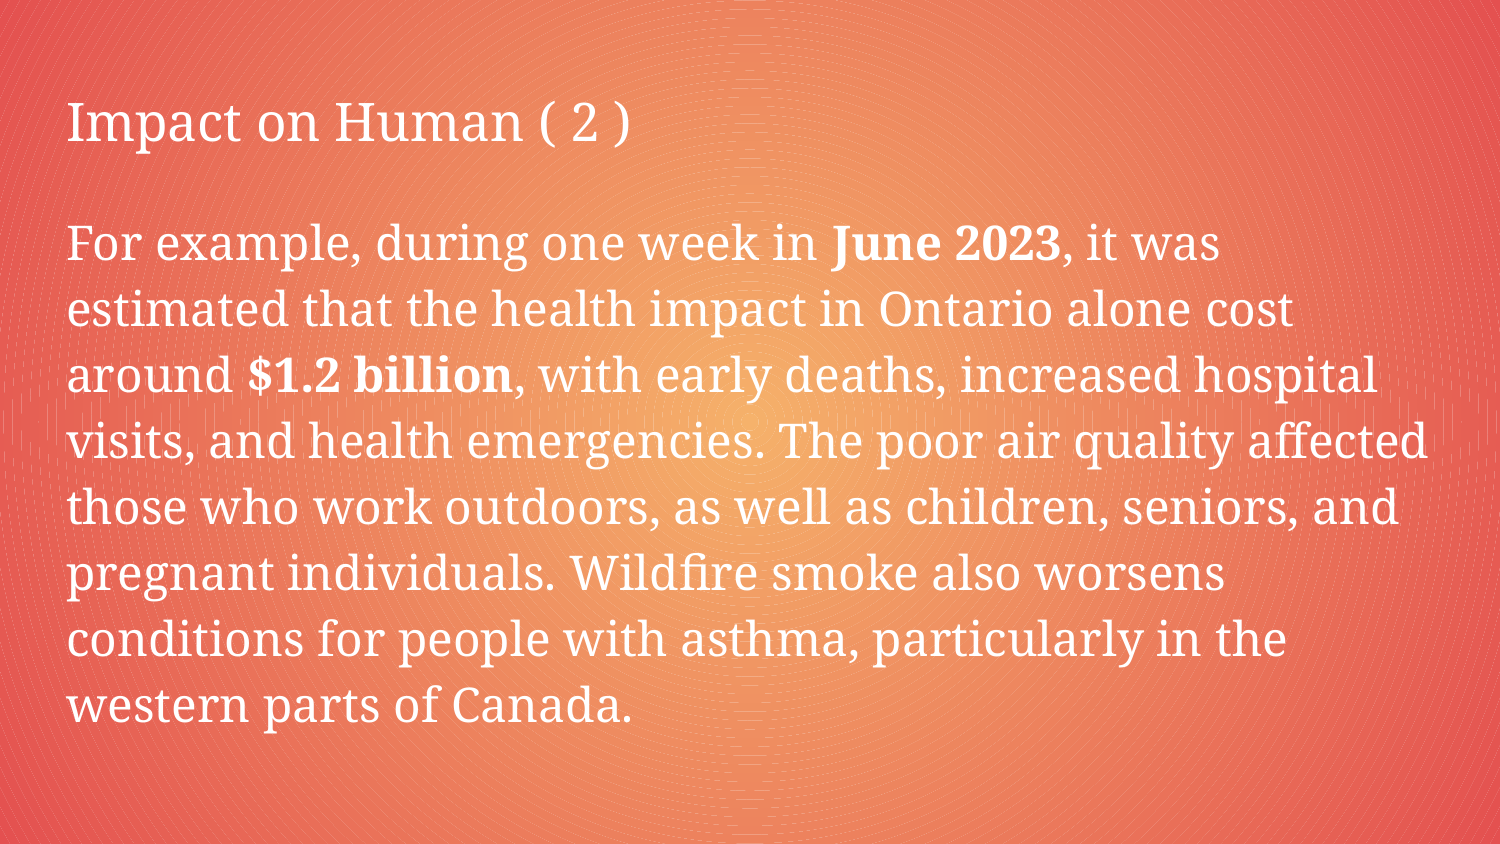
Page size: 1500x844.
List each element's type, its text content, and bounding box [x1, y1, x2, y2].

list For example, during one week in June 2023, it was estimated that the health impact in Ontario alone cost around $1.2 billion, with early deaths, increased hospital visits, and health emergencies. The poor air quality affected those who work outdoors, as well as children, seniors, and pregnant individuals. Wildfire smoke also worsens conditions for people with asthma, particularly in the western parts of Canada. [51, 189, 1449, 750]
title Impact on Human ( 2 ) [51, 72, 1449, 167]
